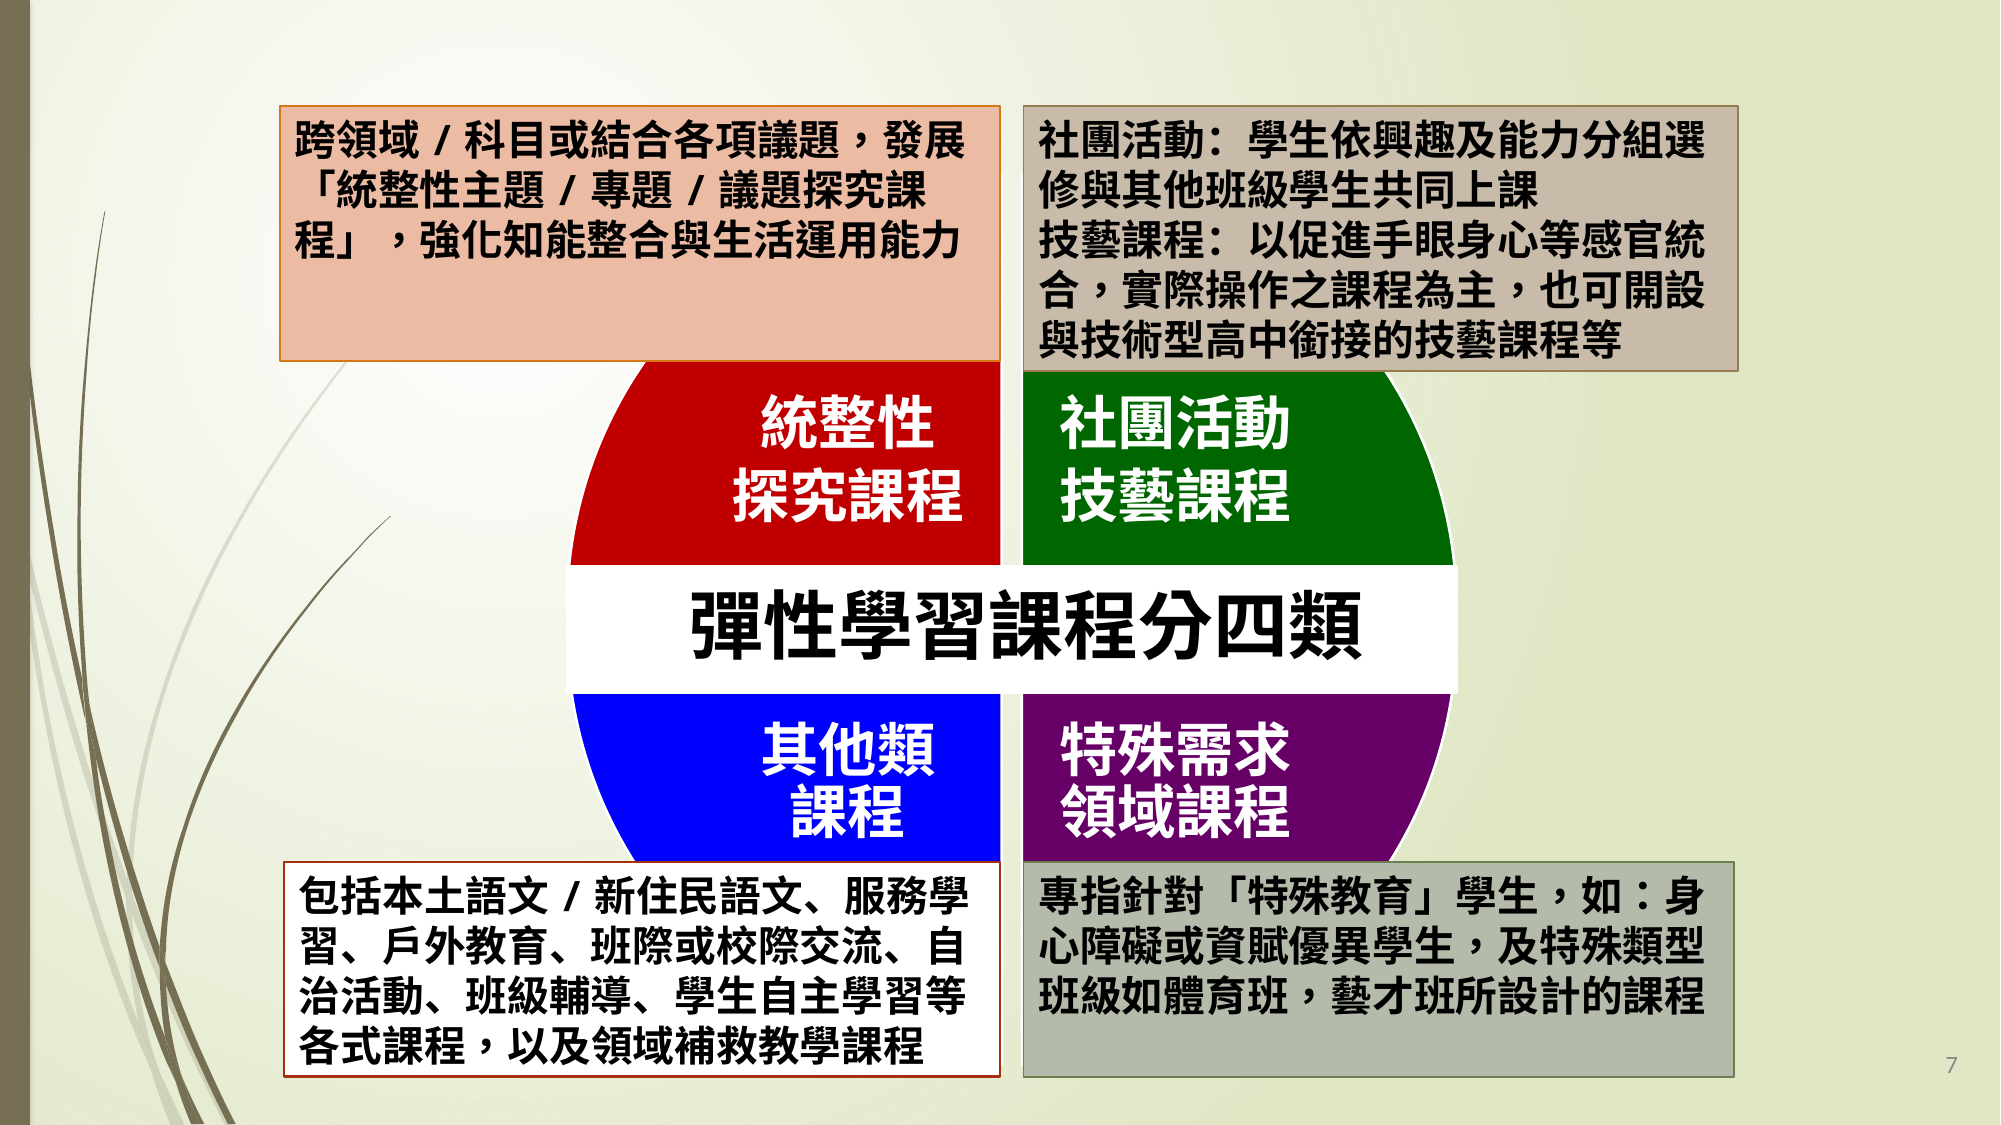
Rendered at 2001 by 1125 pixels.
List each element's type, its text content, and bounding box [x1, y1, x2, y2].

text_box 彈性學習課程分四類 [566, 565, 1458, 694]
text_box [283, 629, 1003, 1080]
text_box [1021, 105, 1739, 610]
slide_number 7 [1853, 1020, 1974, 1106]
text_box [279, 105, 1002, 610]
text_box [1021, 629, 1735, 1080]
